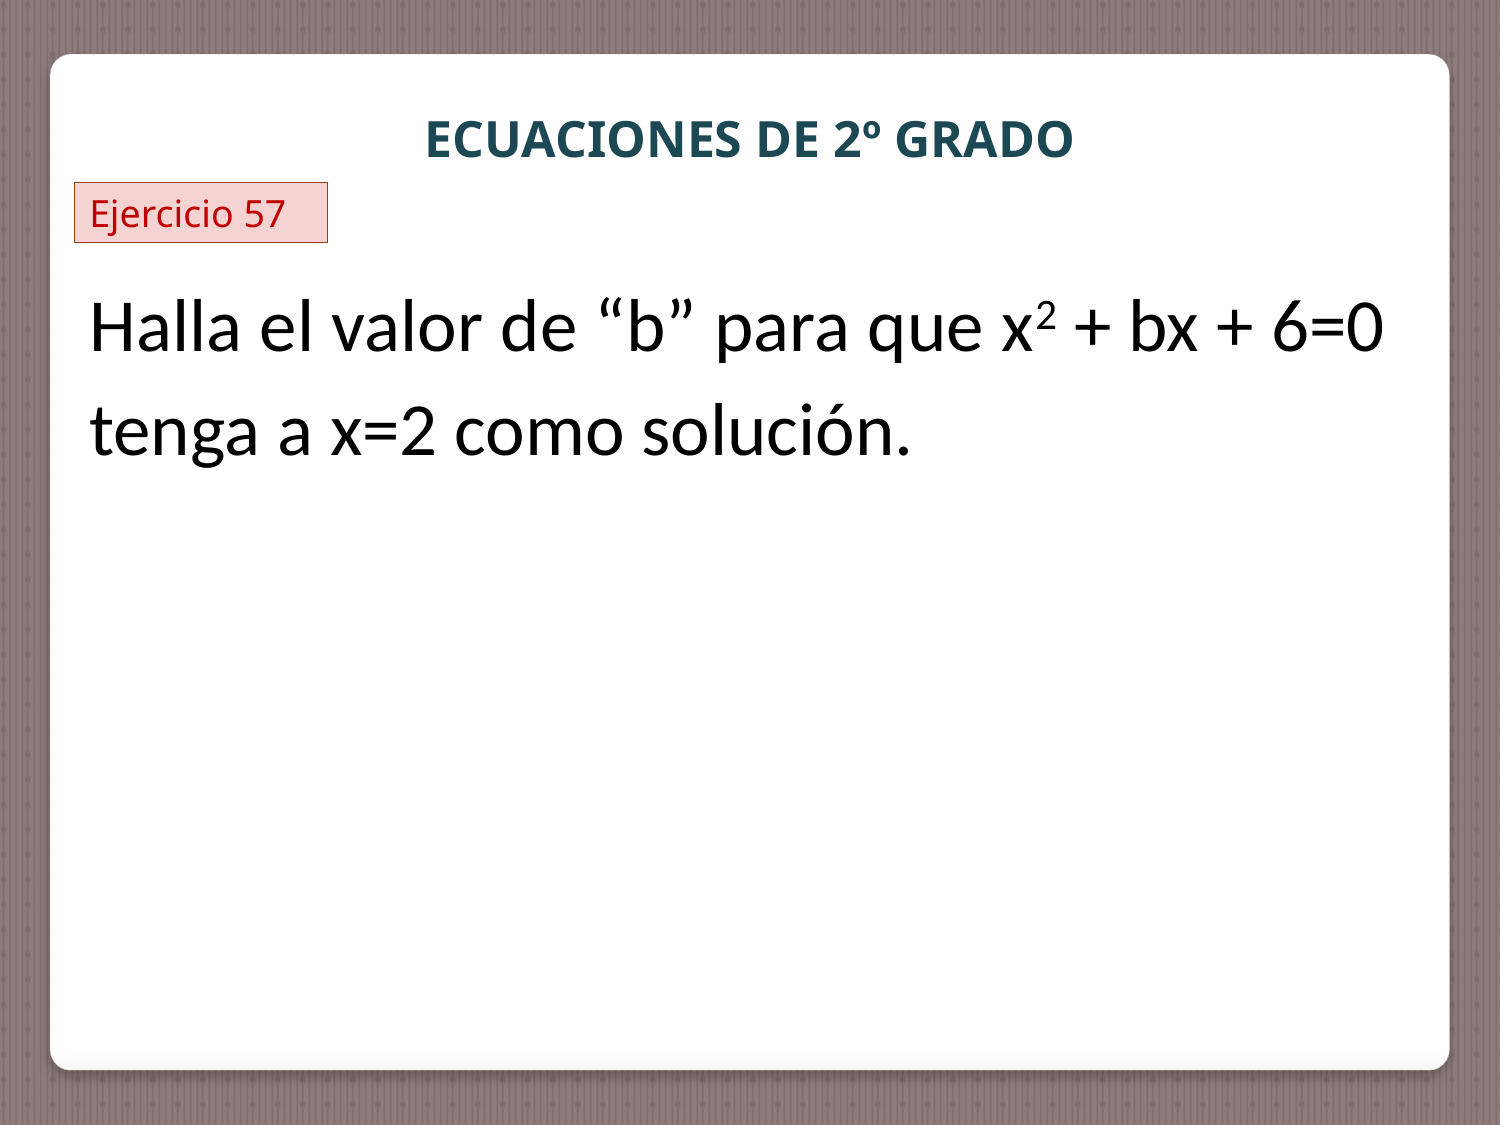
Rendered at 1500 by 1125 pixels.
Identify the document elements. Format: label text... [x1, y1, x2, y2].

text_box ECUACIONES DE 2º GRADO [58, 99, 1442, 175]
text_box Halla el valor de “b” para que x2 + bx + 6=0 tenga a x=2 como solución. [74, 256, 1400, 478]
text_box Ejercicio 57 [74, 182, 328, 243]
